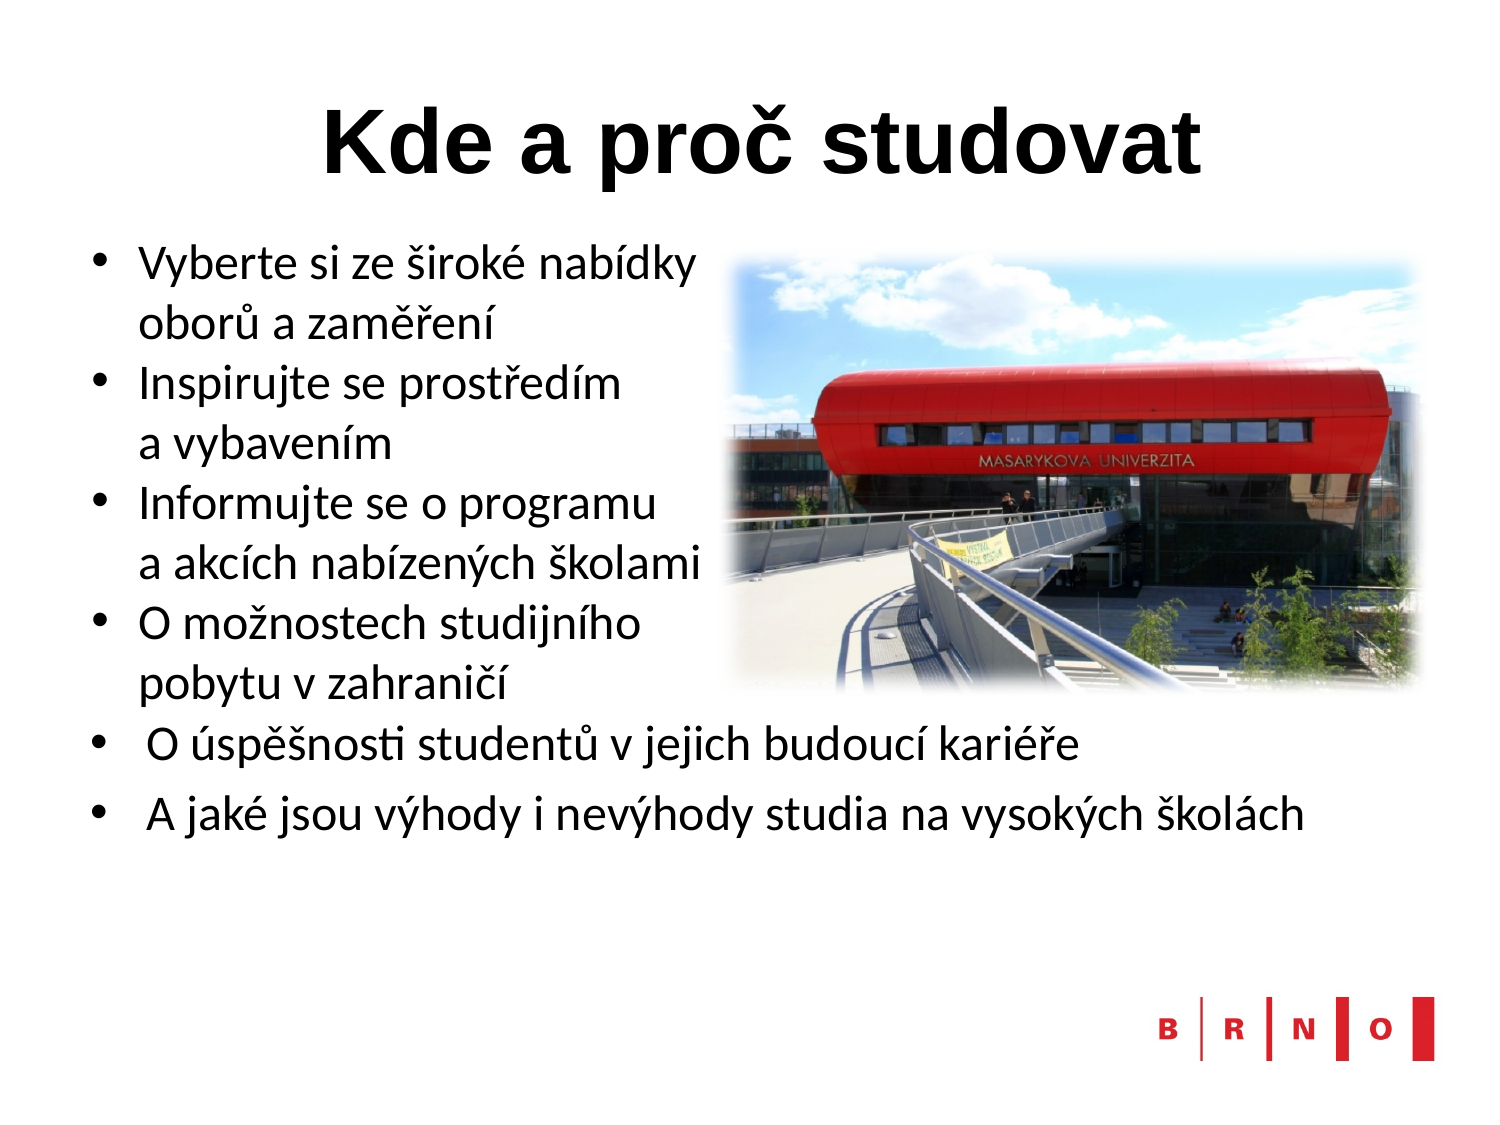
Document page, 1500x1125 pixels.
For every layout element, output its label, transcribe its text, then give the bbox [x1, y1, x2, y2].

list O úspěšnosti studentů v jejich budoucí kariéře A jaké jsou výhody i nevýhody studia na vysokých školách [75, 633, 1425, 1125]
title Kde a proč studovat [87, 42, 1438, 231]
text_box Vyberte si ze široké nabídky oborů a zaměření Inspirujte se prostředím a vybavením Informujte se o programu a akcích nabízených školami O možnostech studijního pobytu v zahraničí [76, 221, 750, 717]
picture [1072, 932, 1499, 1125]
picture [717, 246, 1428, 697]
